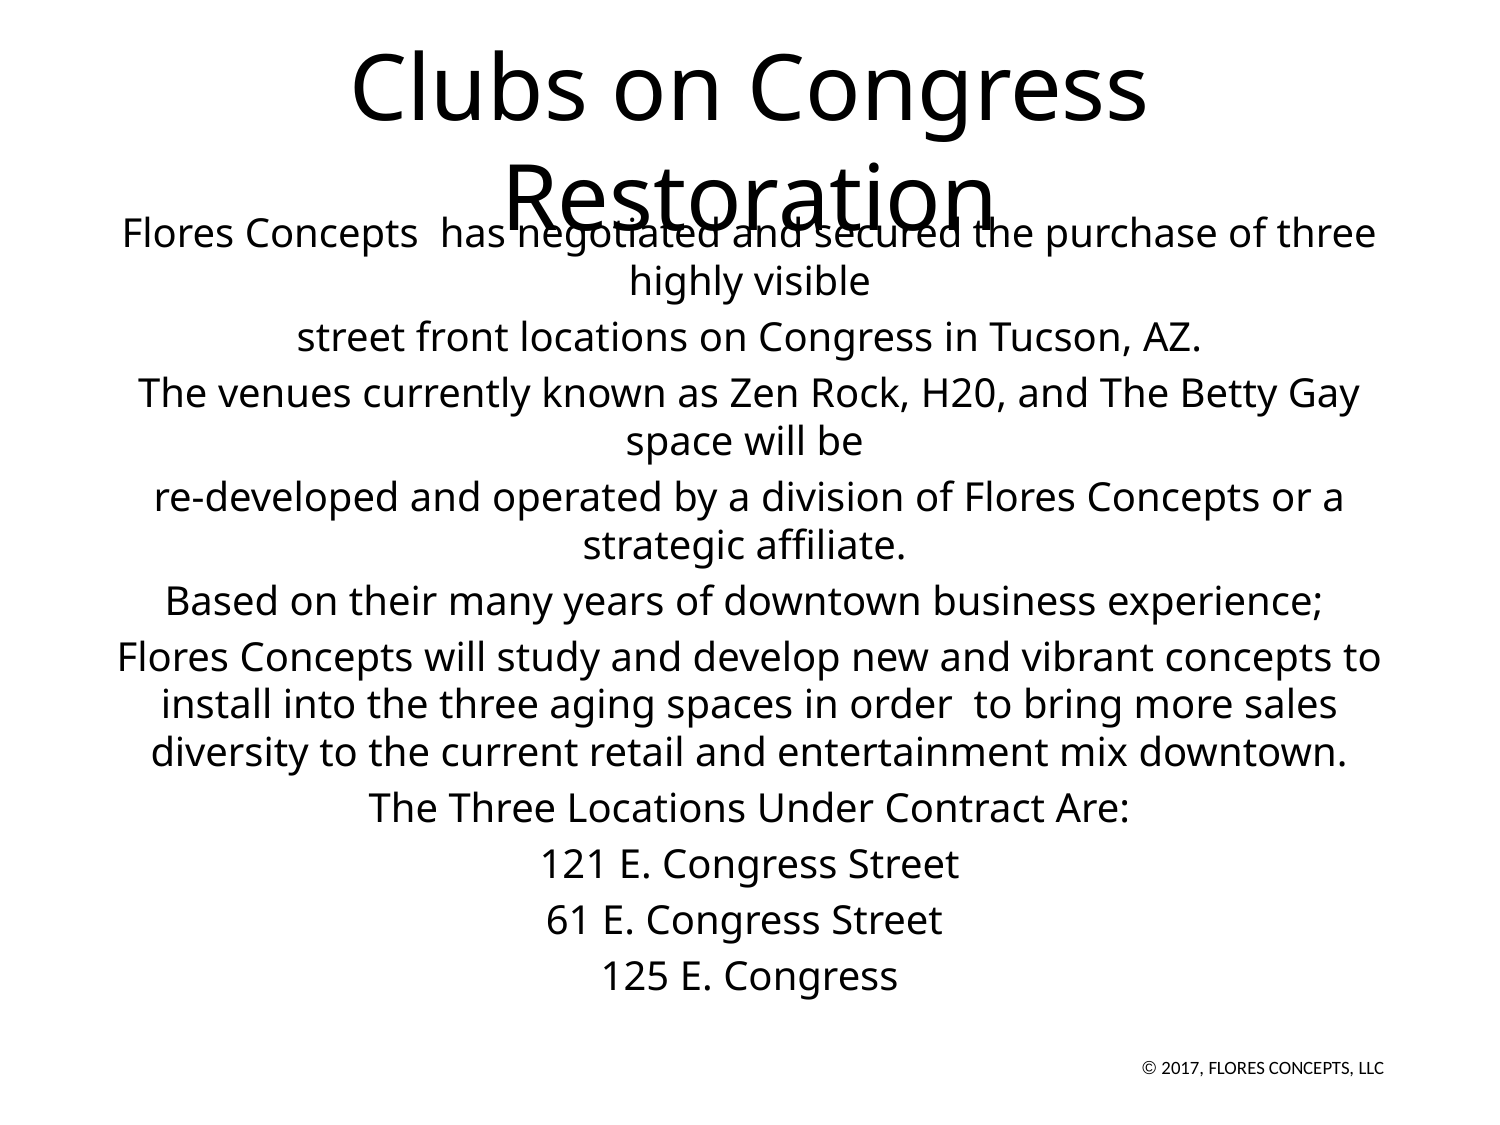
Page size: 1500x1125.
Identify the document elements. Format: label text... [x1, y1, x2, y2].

title Clubs on Congress Restoration [75, 45, 1425, 200]
text_box © 2017, FLORES CONCEPTS, LLC [1127, 1048, 1453, 1086]
list Flores Concepts has negotiated and secured the purchase of three highly visible street front locations on Congress in Tucson, AZ. The venues currently known as Zen Rock, H20, and The Betty Gay space will be re-developed and operated by a division of Flores Concepts or a strategic affiliate. Based on their many years of downtown business experience; Flores Concepts will study and develop new and vibrant concepts to install into the three aging spaces in order to bring more sales diversity to the current retail and entertainment mix downtown. The Three Locations Under Contract Are: 121 E. Congress Street 61 E. Congress Street 125 E. Congress [75, 200, 1425, 1013]
